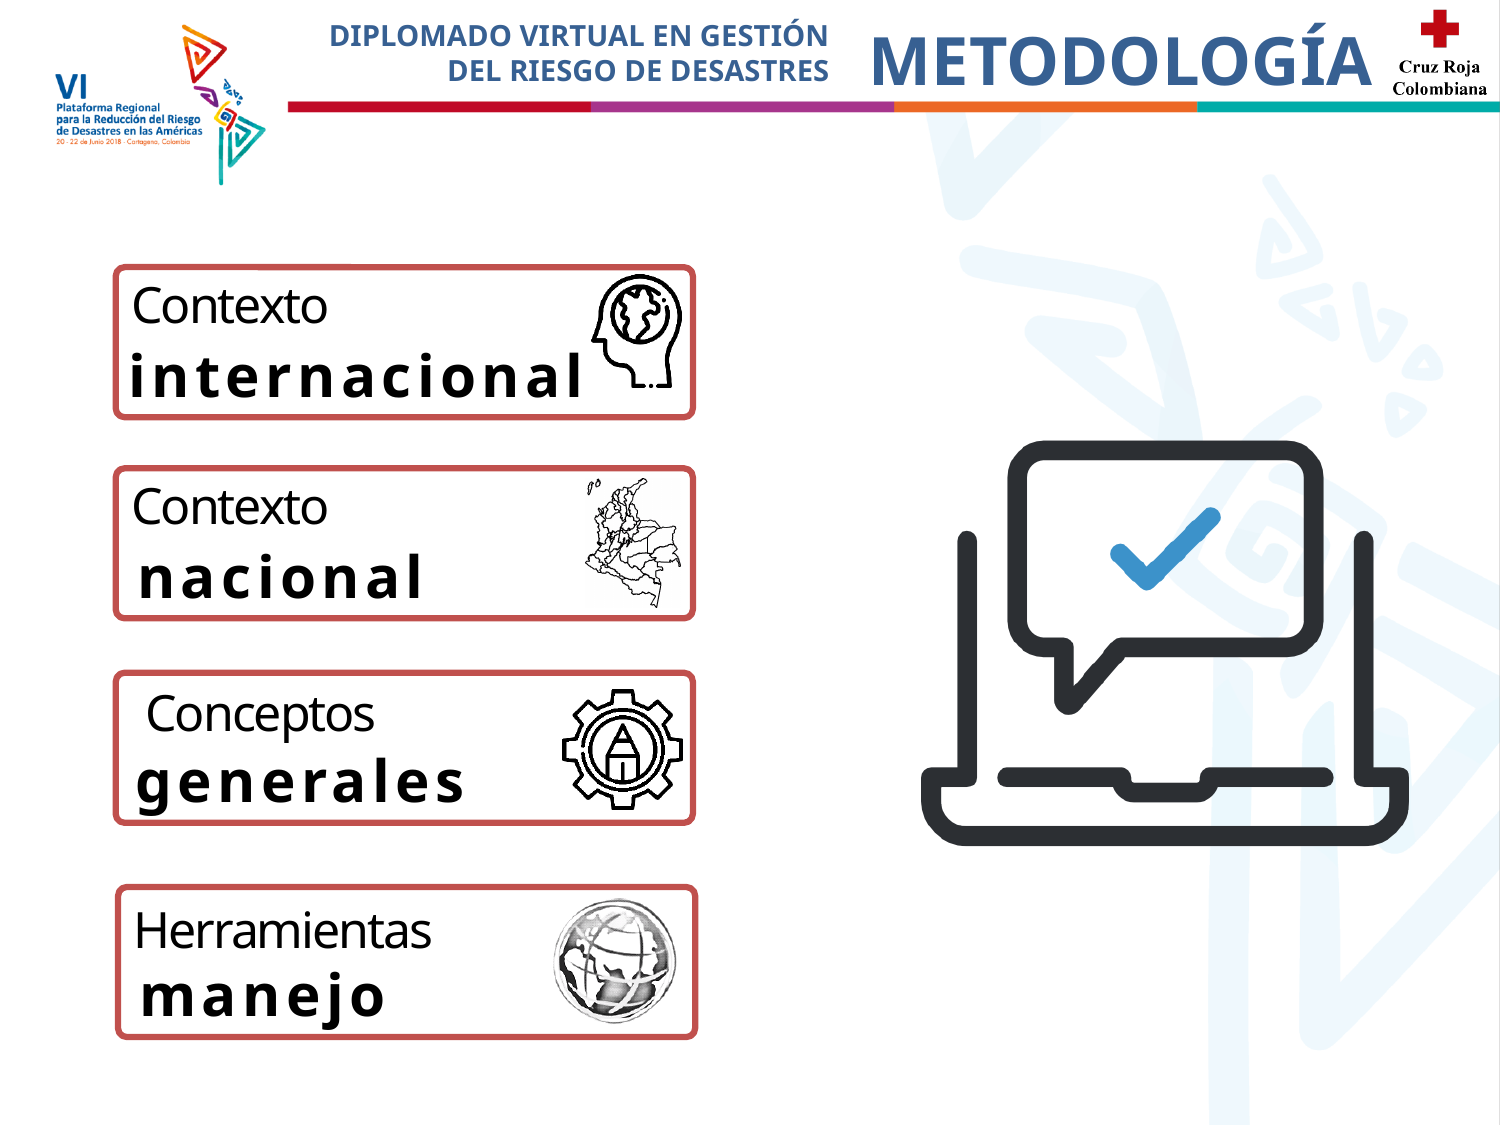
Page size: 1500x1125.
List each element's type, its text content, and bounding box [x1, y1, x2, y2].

title DIPLOMADO VIRTUAL EN GESTIÓN DEL RIESGO DE DESASTRES [265, 11, 845, 93]
text_box internacional [113, 331, 600, 417]
text_box [113, 466, 695, 621]
text_box Herramientas [118, 891, 460, 967]
text_box Contexto [116, 467, 345, 543]
text_box generales [120, 736, 480, 822]
text_box METODOLOGÍA [853, 11, 1388, 107]
text_box [113, 670, 695, 825]
text_box Conceptos [130, 673, 404, 749]
text_box nacional [122, 532, 440, 618]
text_box [120, 265, 695, 331]
text_box manejo [124, 967, 422, 1036]
text_box [118, 395, 695, 420]
text_box [115, 884, 698, 1040]
picture [0, 0, 1500, 1125]
text_box Contexto [116, 266, 345, 341]
